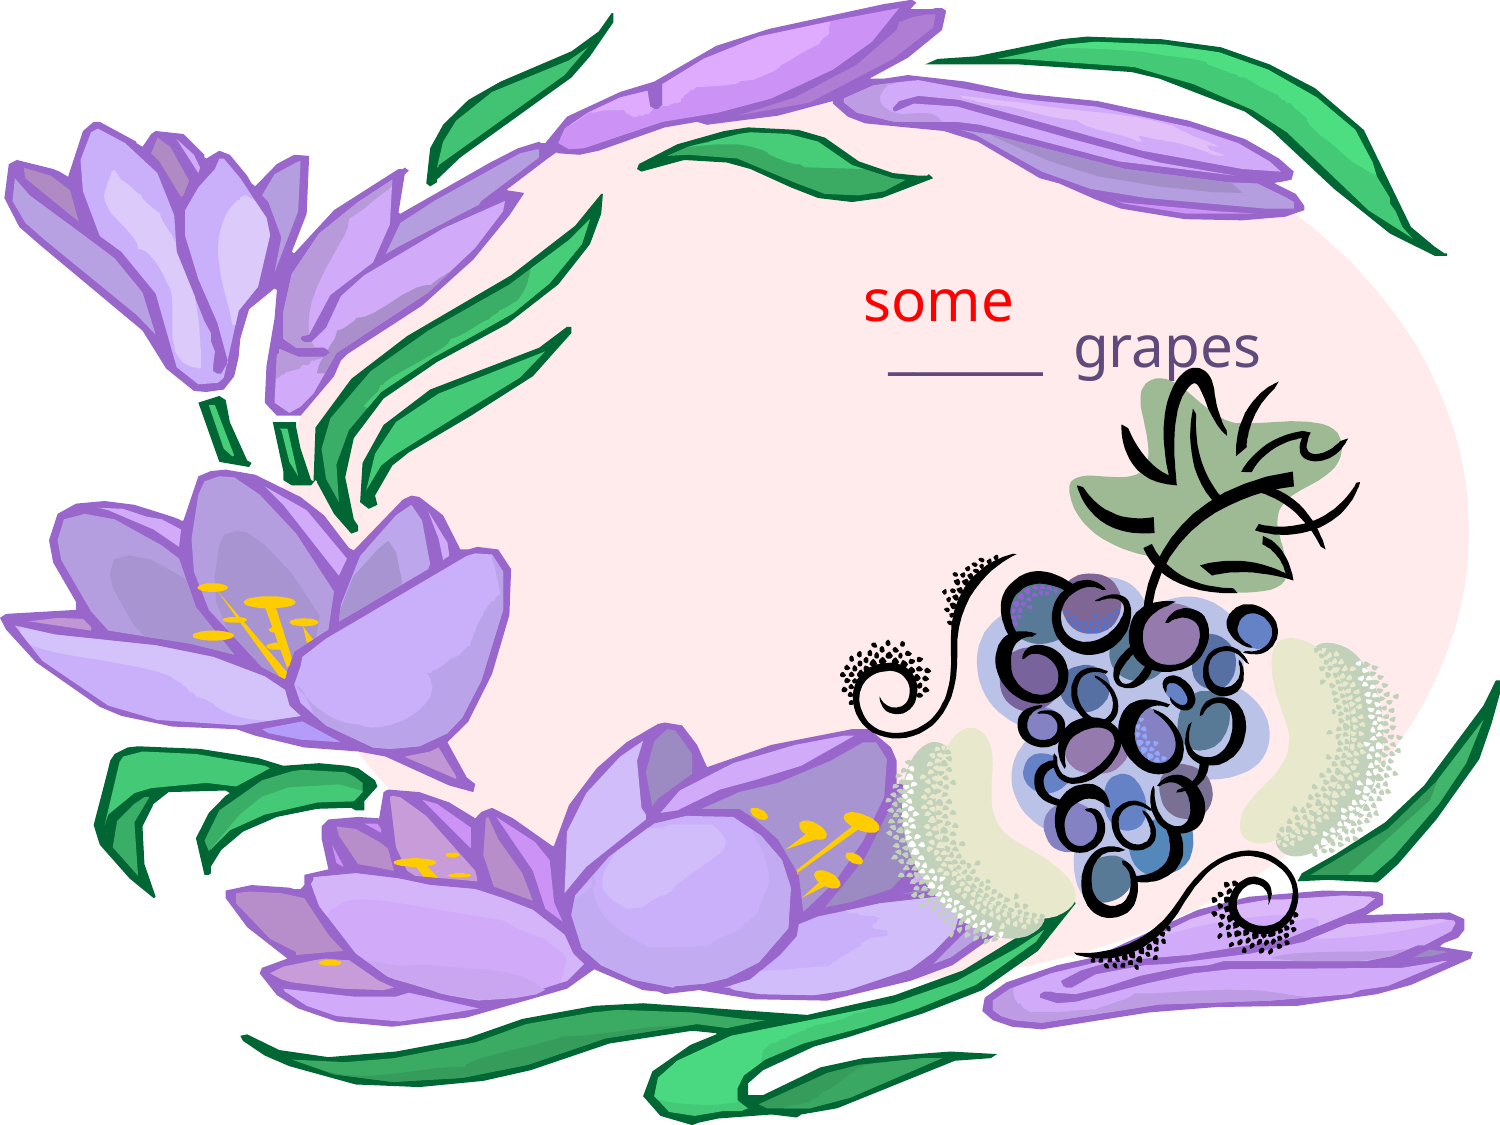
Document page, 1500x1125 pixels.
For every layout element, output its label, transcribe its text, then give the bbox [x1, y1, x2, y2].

picture [838, 361, 1410, 977]
text_box some [797, 255, 1081, 341]
text_box ______ grapes [679, 267, 1471, 387]
